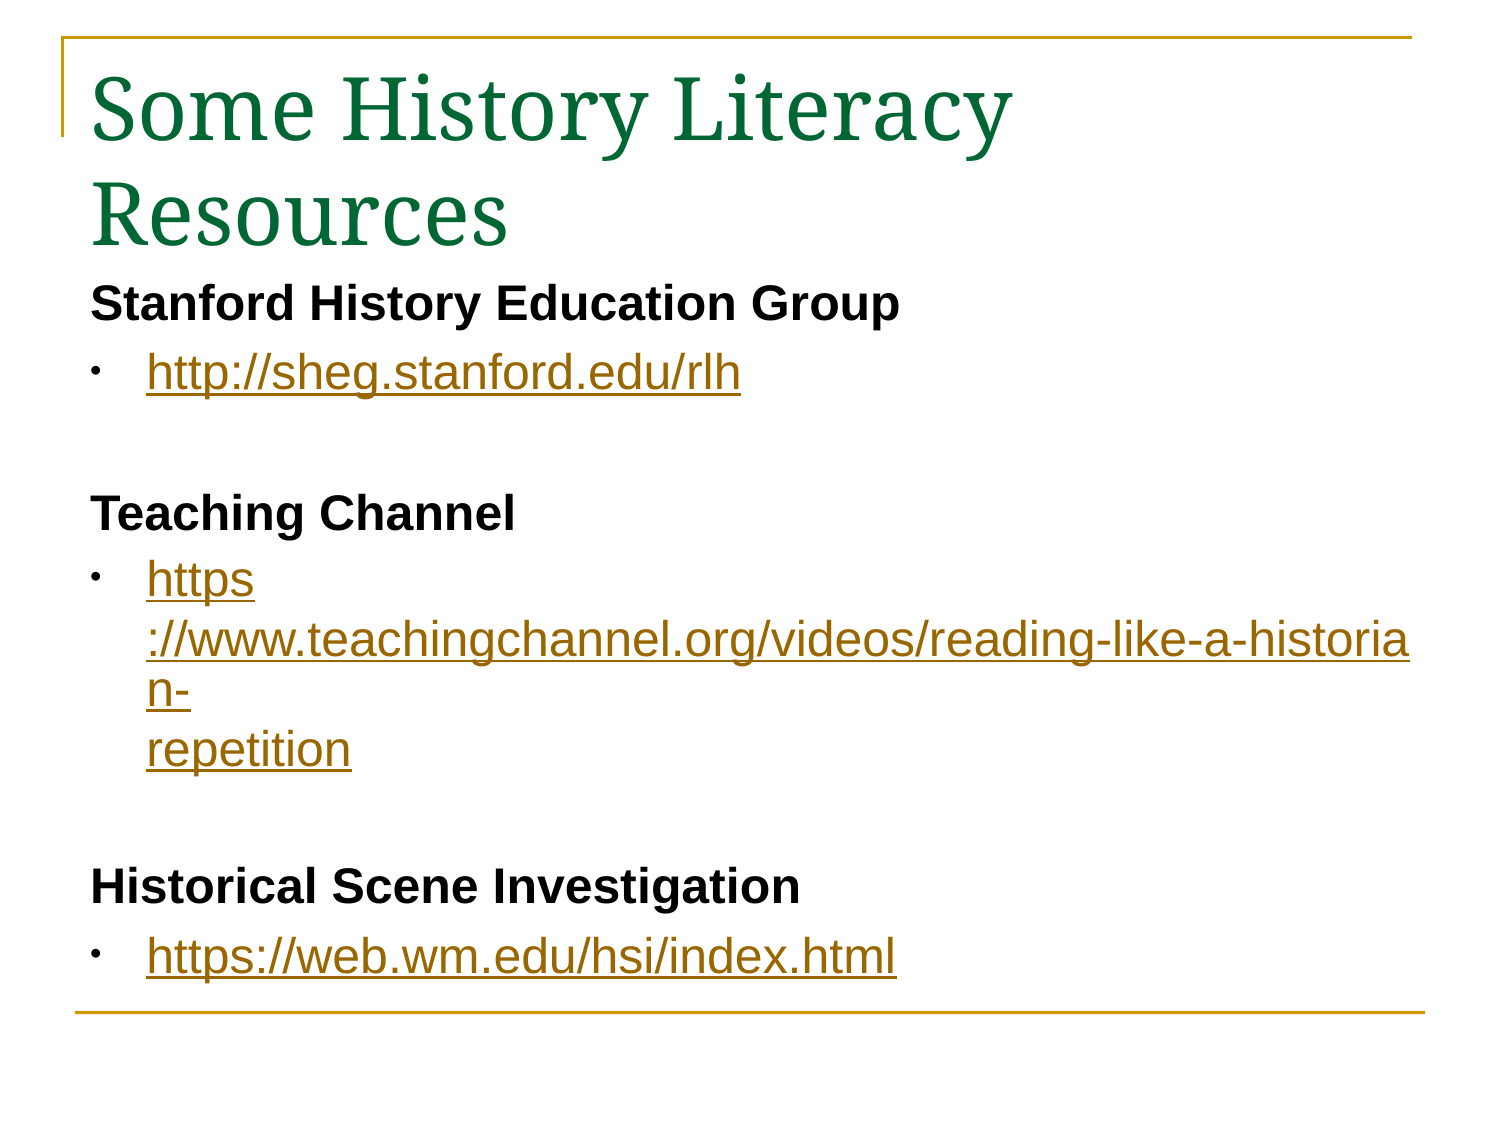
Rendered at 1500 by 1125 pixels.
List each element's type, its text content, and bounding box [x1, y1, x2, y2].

list Stanford History Education Group http://sheg.stanford.edu/rlh Teaching Channel https://www.teachingchannel.org/videos/reading-like-a-historian-repetition Historical Scene Investigation https://web.wm.edu/hsi/index.html [74, 262, 1426, 1006]
title Some History Literacy Resources [74, 45, 1426, 233]
